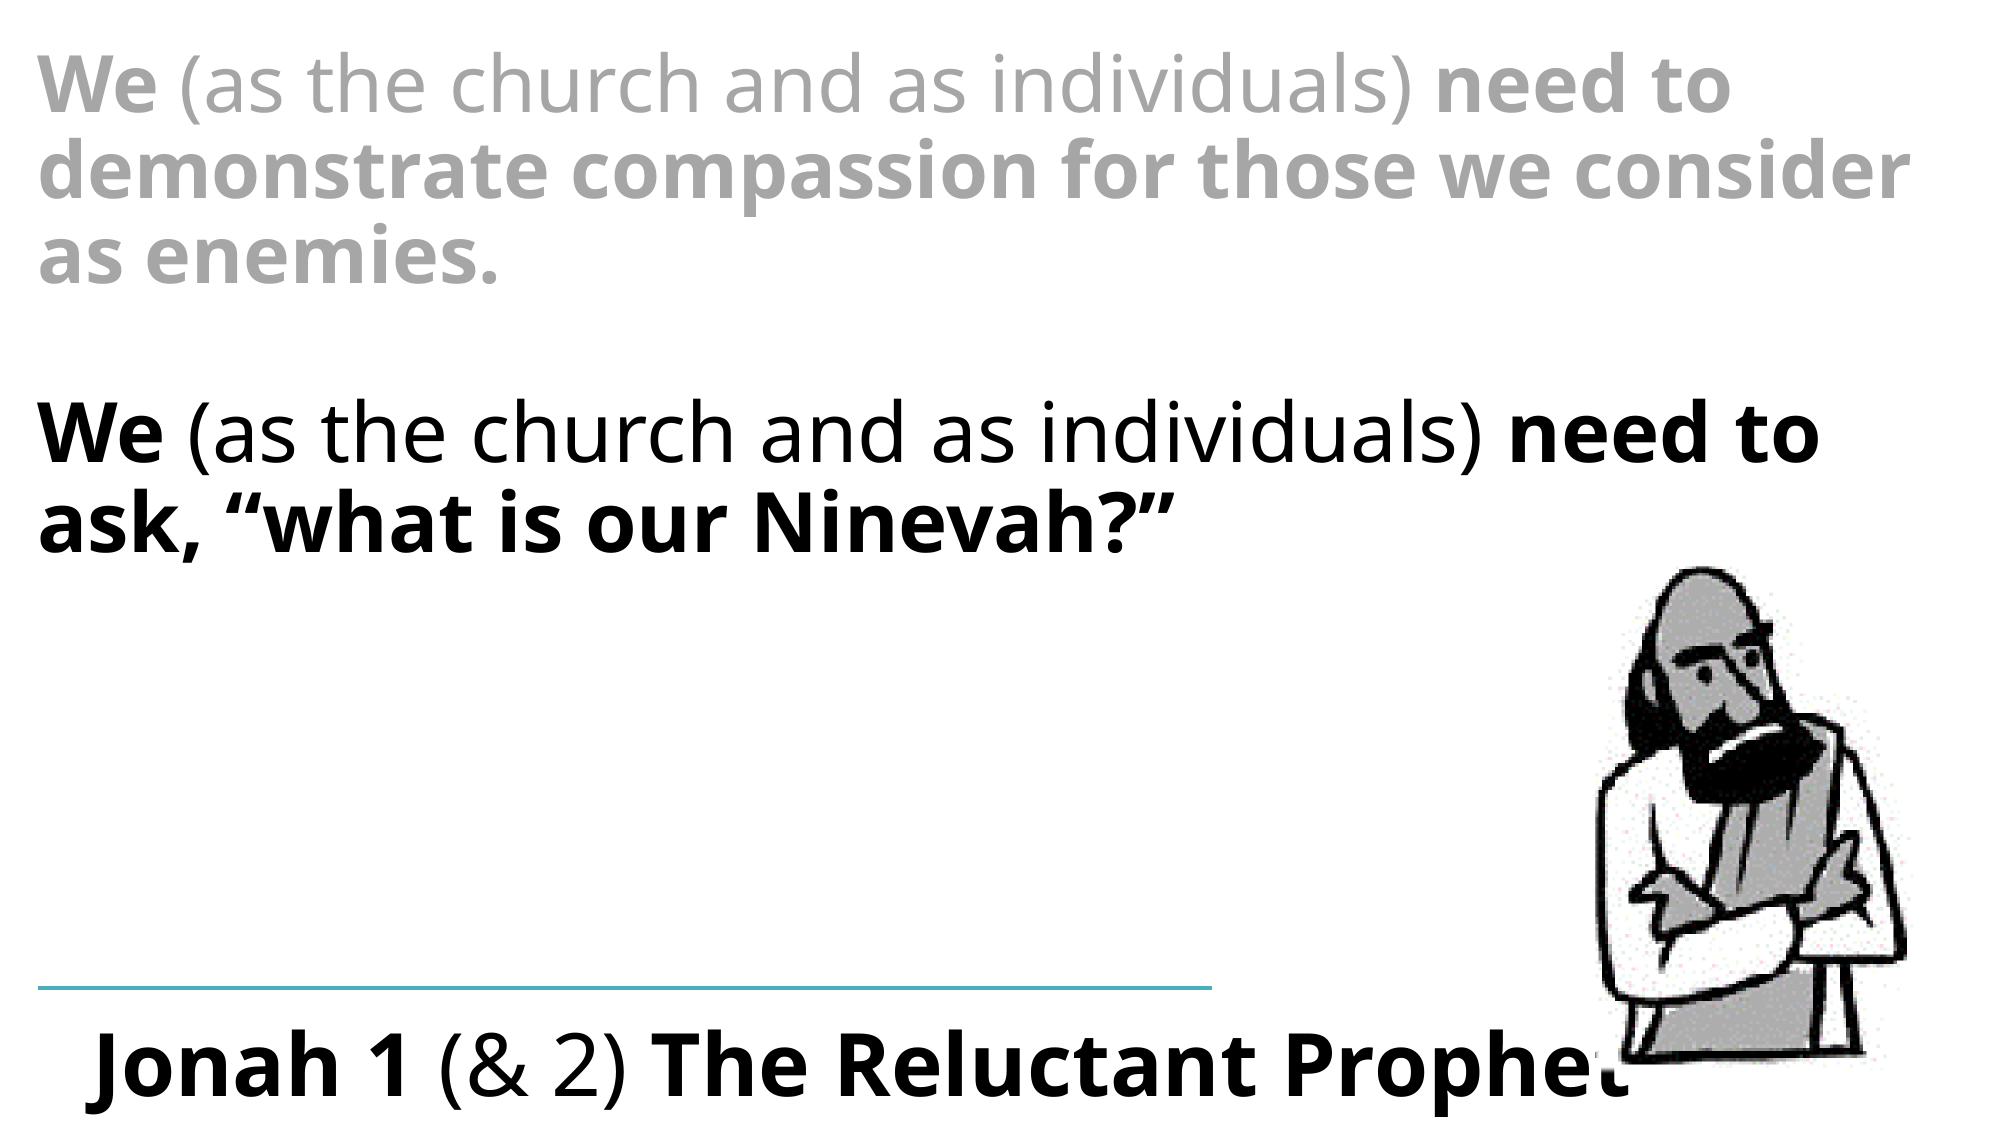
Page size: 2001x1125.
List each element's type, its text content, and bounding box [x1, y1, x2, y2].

picture [1595, 650, 1916, 1072]
text_box We (as the church and as individuals) need to demonstrate compassion for those we consider as enemies. We (as the church and as individuals) need to ask, “what is our Ninevah?” [22, 36, 1965, 650]
